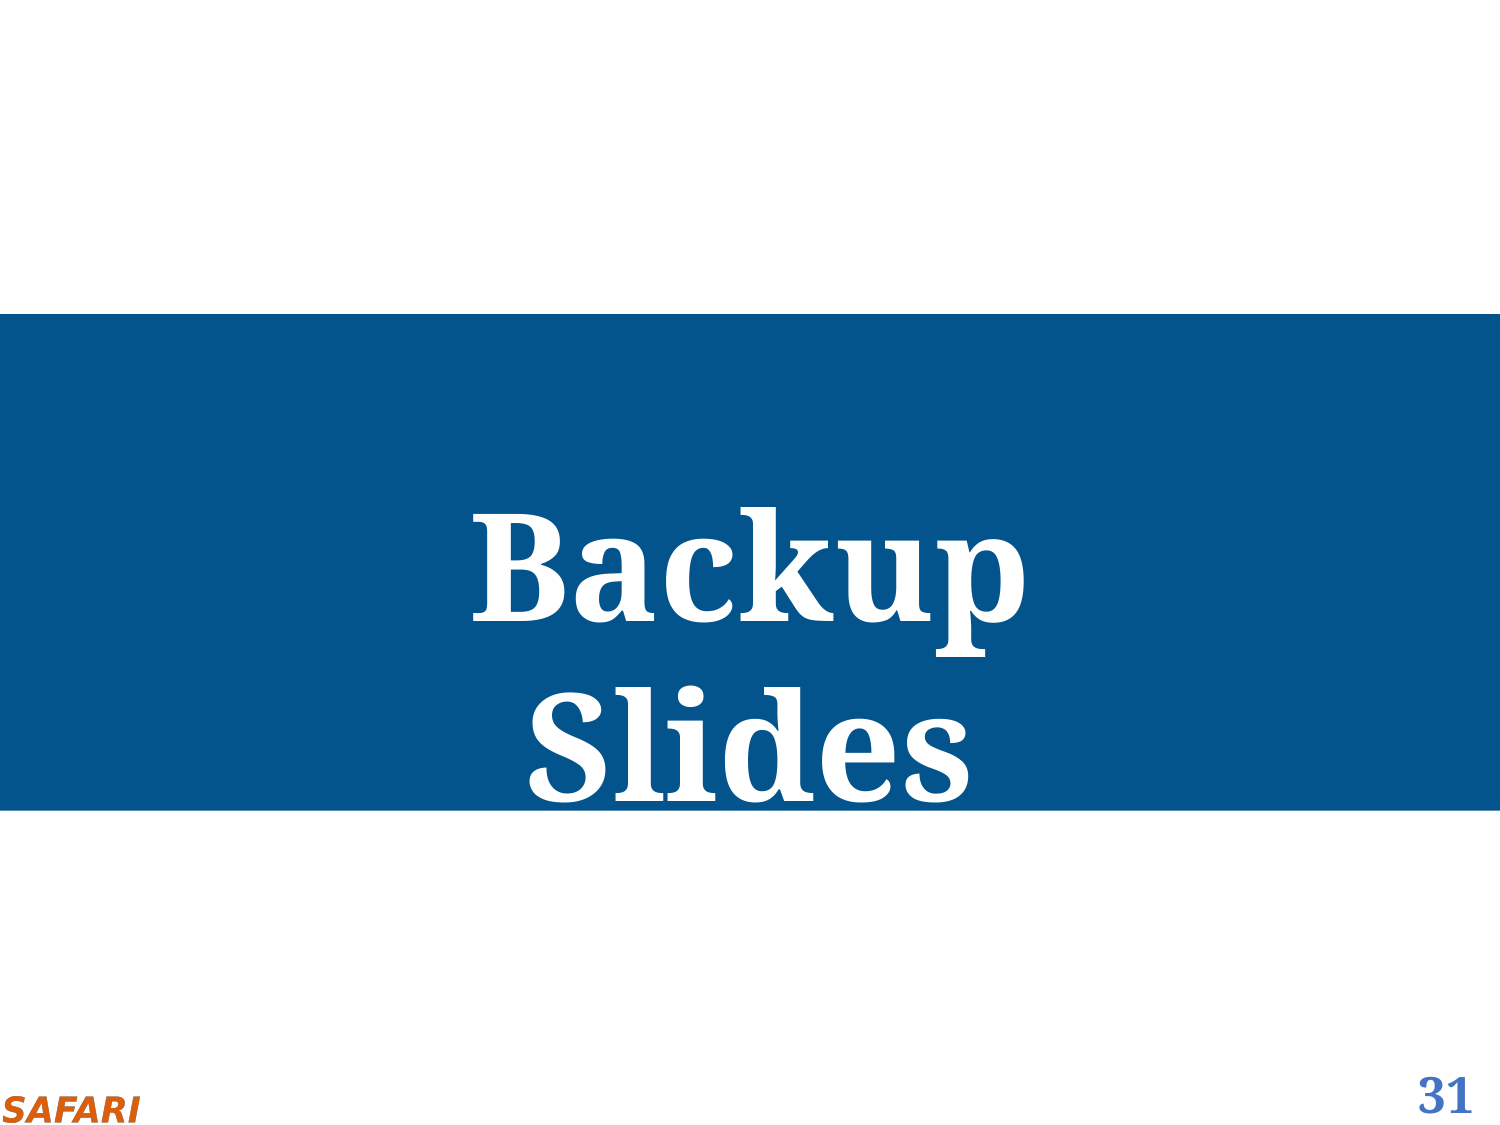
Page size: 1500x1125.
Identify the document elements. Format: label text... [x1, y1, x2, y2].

picture [2, 1096, 140, 1123]
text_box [0, 313, 1500, 812]
slide_number 31 [1370, 1068, 1475, 1125]
